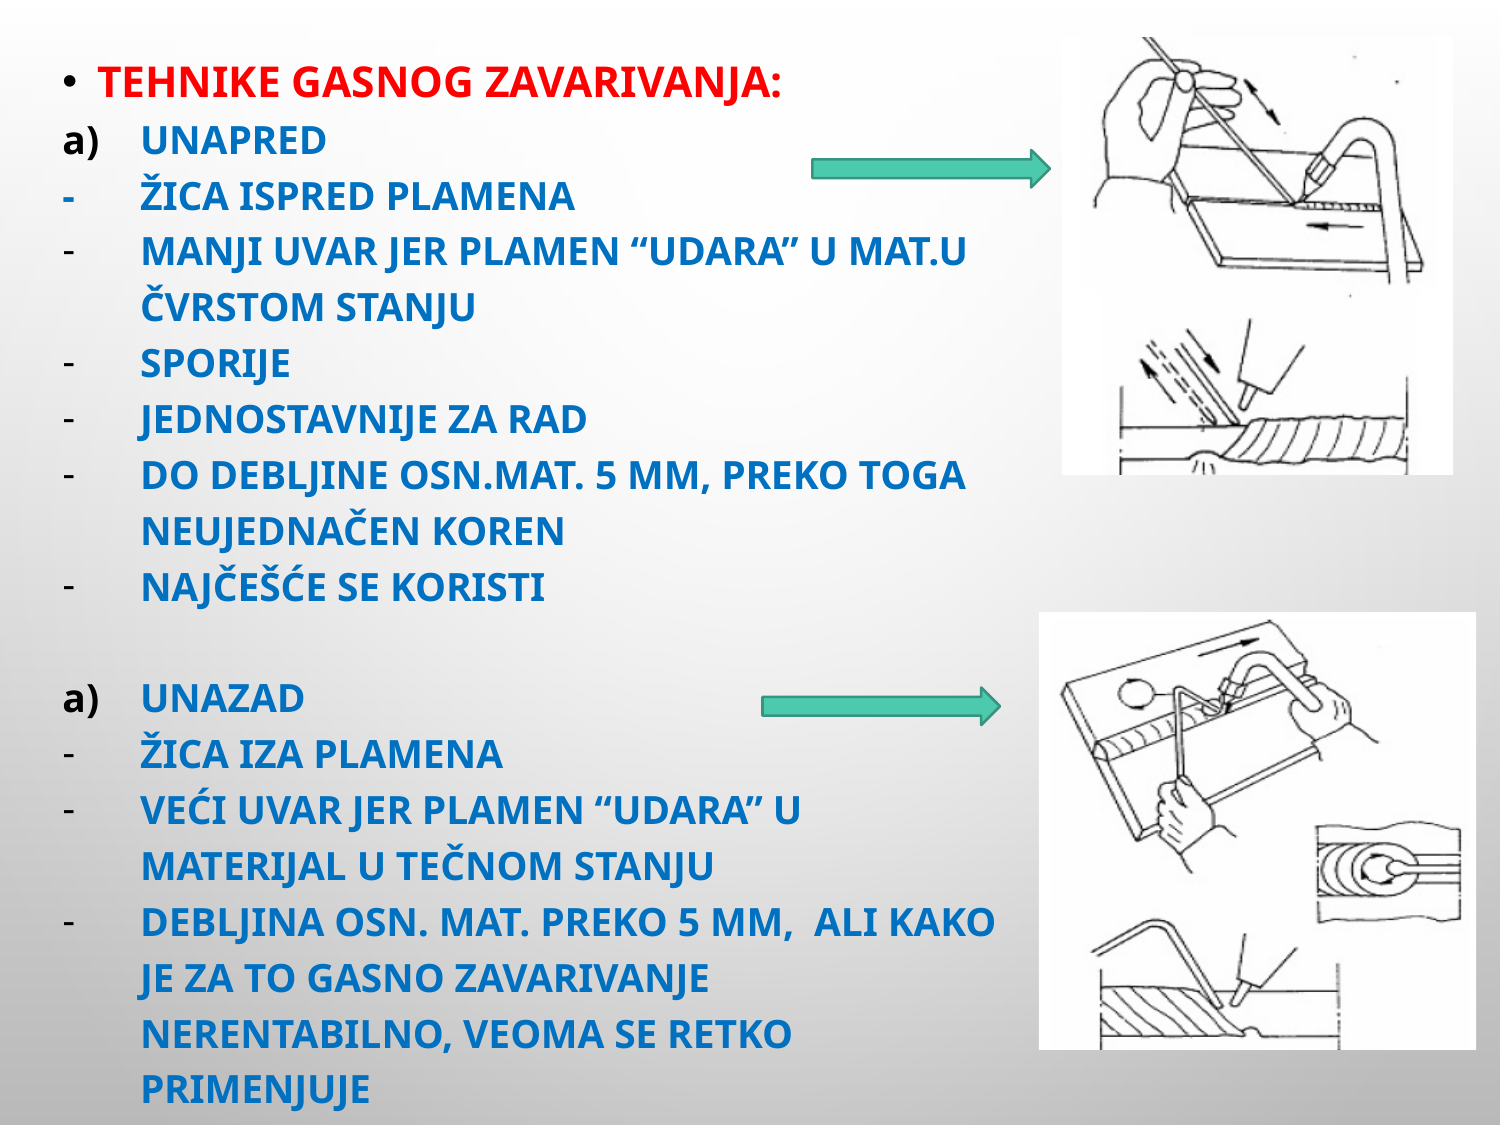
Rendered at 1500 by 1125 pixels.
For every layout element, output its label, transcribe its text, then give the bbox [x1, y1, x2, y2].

text_box [811, 148, 1051, 189]
list Tehnike gasnog zavarivanja: Unapred - žica ispred plamena manji uvar jer plamen “udara” u mat.u čvrstom stanju sporije jednostavnije za rad do debljine osn.mat. 5 mm, preko toga neujednačen koren najčešće se koristi Unazad žica iza plamena veći uvar jer plamen “udara” u materijal u tečnom stanju debljina osn. mat. preko 5 mm, ali kako je za to gasno zavarivanje nerentabilno, veoma se retko primenjuje [47, 37, 1023, 1125]
picture [0, 0, 1500, 1125]
text_box [761, 686, 1001, 727]
